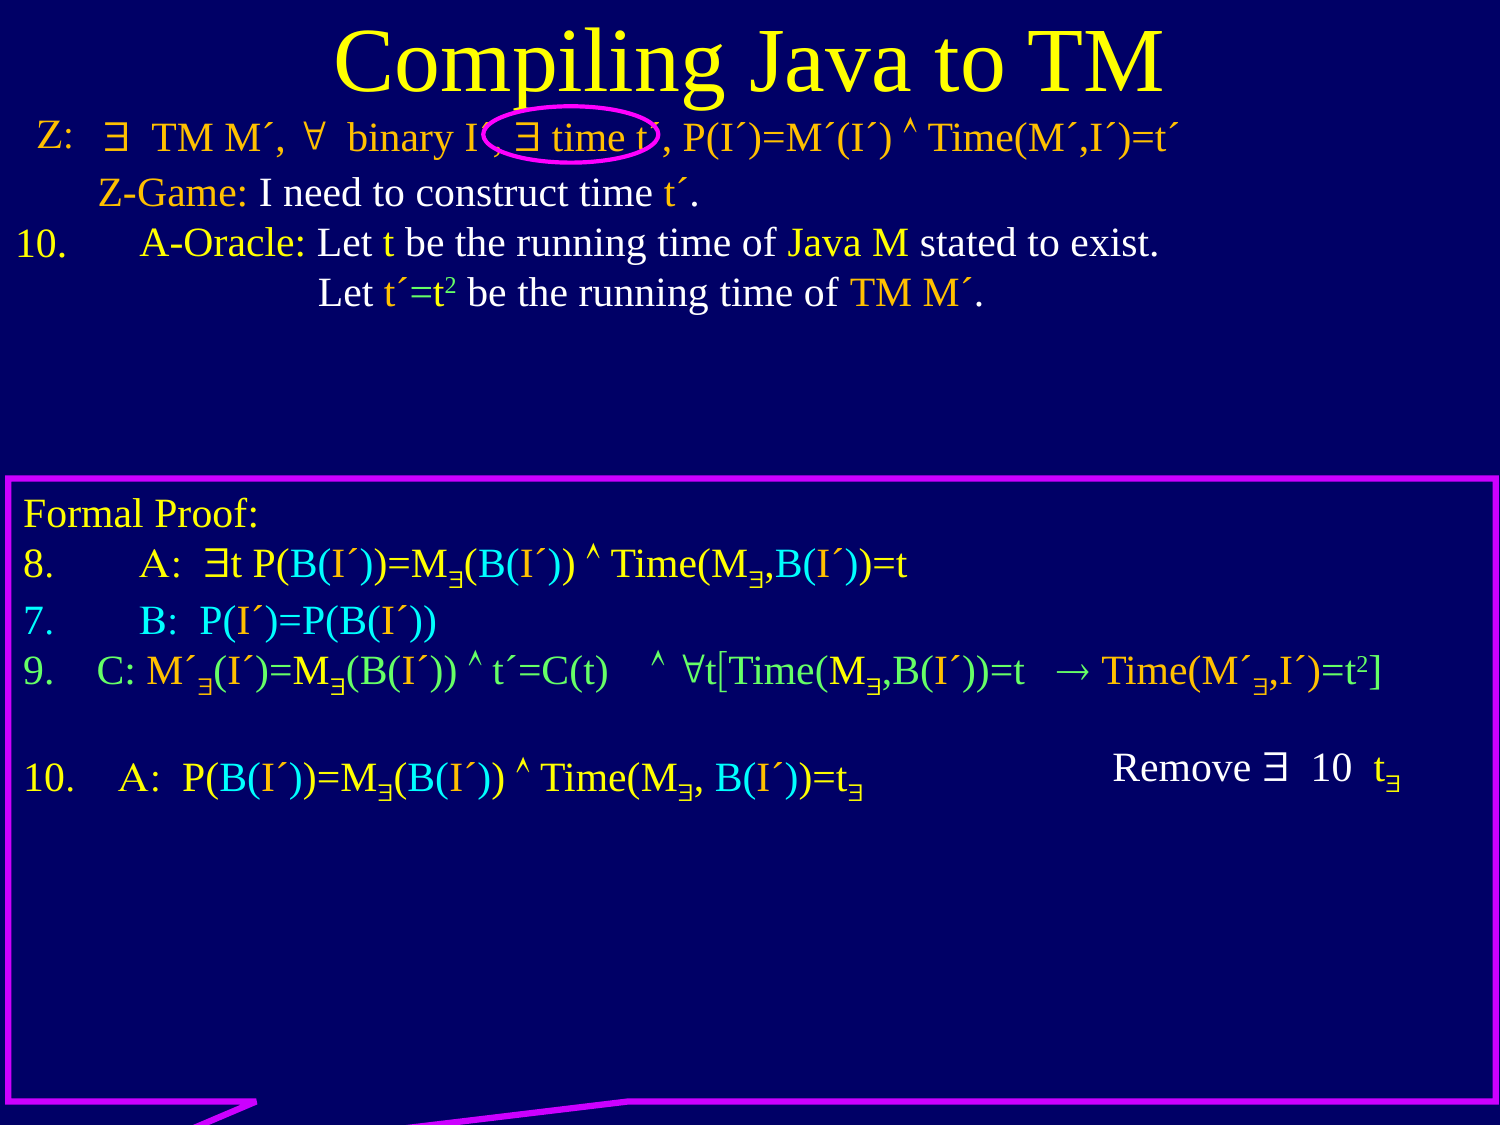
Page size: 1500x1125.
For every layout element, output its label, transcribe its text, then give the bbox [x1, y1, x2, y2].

text_box 10. [0, 208, 83, 274]
text_box Formal Proof: 8. A: $t P(B(I´))=M$(B(I´))  Time(M$,B(I´))=t 7. B: P(I´)=P(B(I´)) 9. C: M´$(I´)=M$(B(I´))  t´=C(t)  "t[Time(M$,B(I´))=t  Time(M´$,I´)=t2] 10. A: P(B(I´))=M$(B(I´))  Time(M$, B(I´))=t$ [8, 478, 1496, 1125]
text_box Z-Game: I need to construct time t´. A-Oracle: Let t be the running time of Java M stated to exist. Let t´=t2 be the running time of TM M´. [82, 177, 1175, 322]
text_box Remove $ 10 t$ [1097, 732, 1416, 805]
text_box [21, 99, 1188, 169]
text_box Compiling Java to TM [112, 0, 1388, 181]
